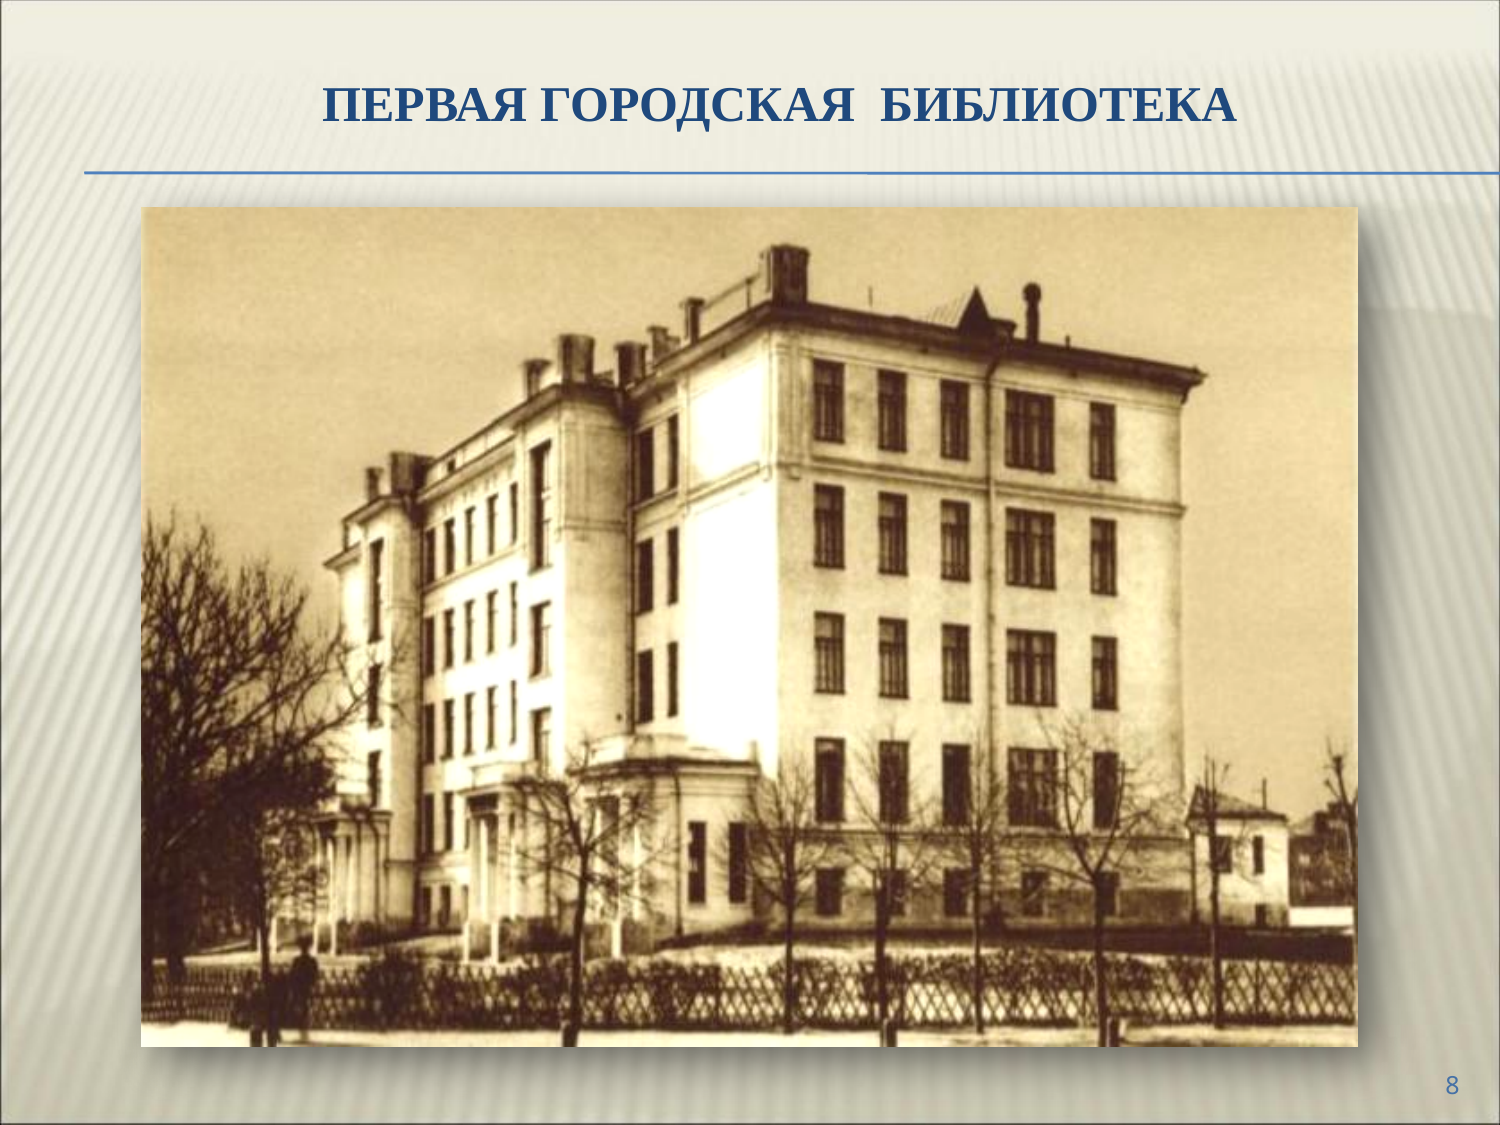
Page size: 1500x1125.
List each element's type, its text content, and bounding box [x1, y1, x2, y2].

slide_number 8 [1350, 1061, 1475, 1103]
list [141, 207, 1359, 1048]
picture [0, 0, 1500, 1125]
title Первая городская библиотека [147, 19, 1414, 184]
